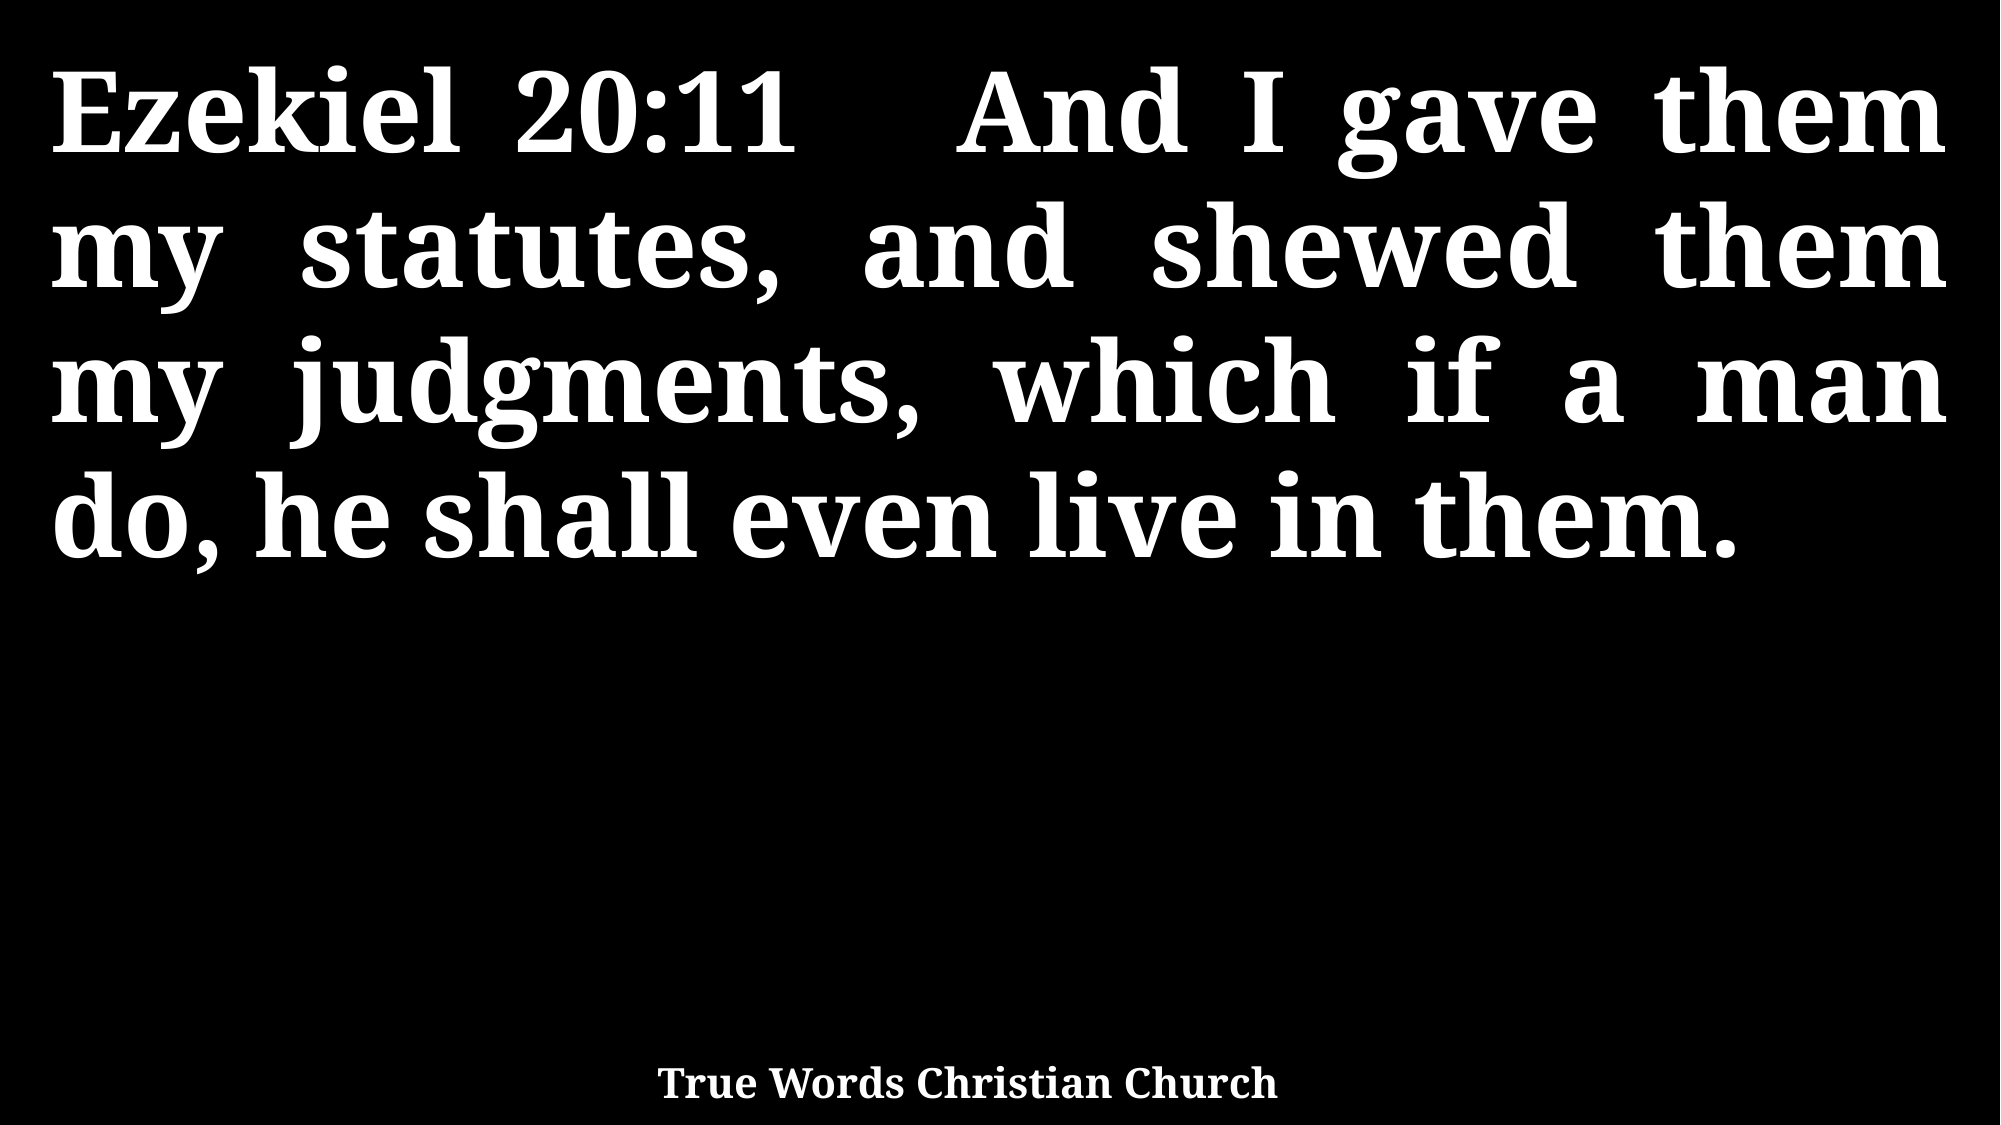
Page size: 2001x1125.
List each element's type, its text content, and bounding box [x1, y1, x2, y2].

text_box True Words Christian Church [642, 1049, 1294, 1114]
text_box Ezekiel 20:11 And I gave them my statutes, and shewed them my judgments, which if a man do, he shall even live in them. [35, 32, 1965, 587]
